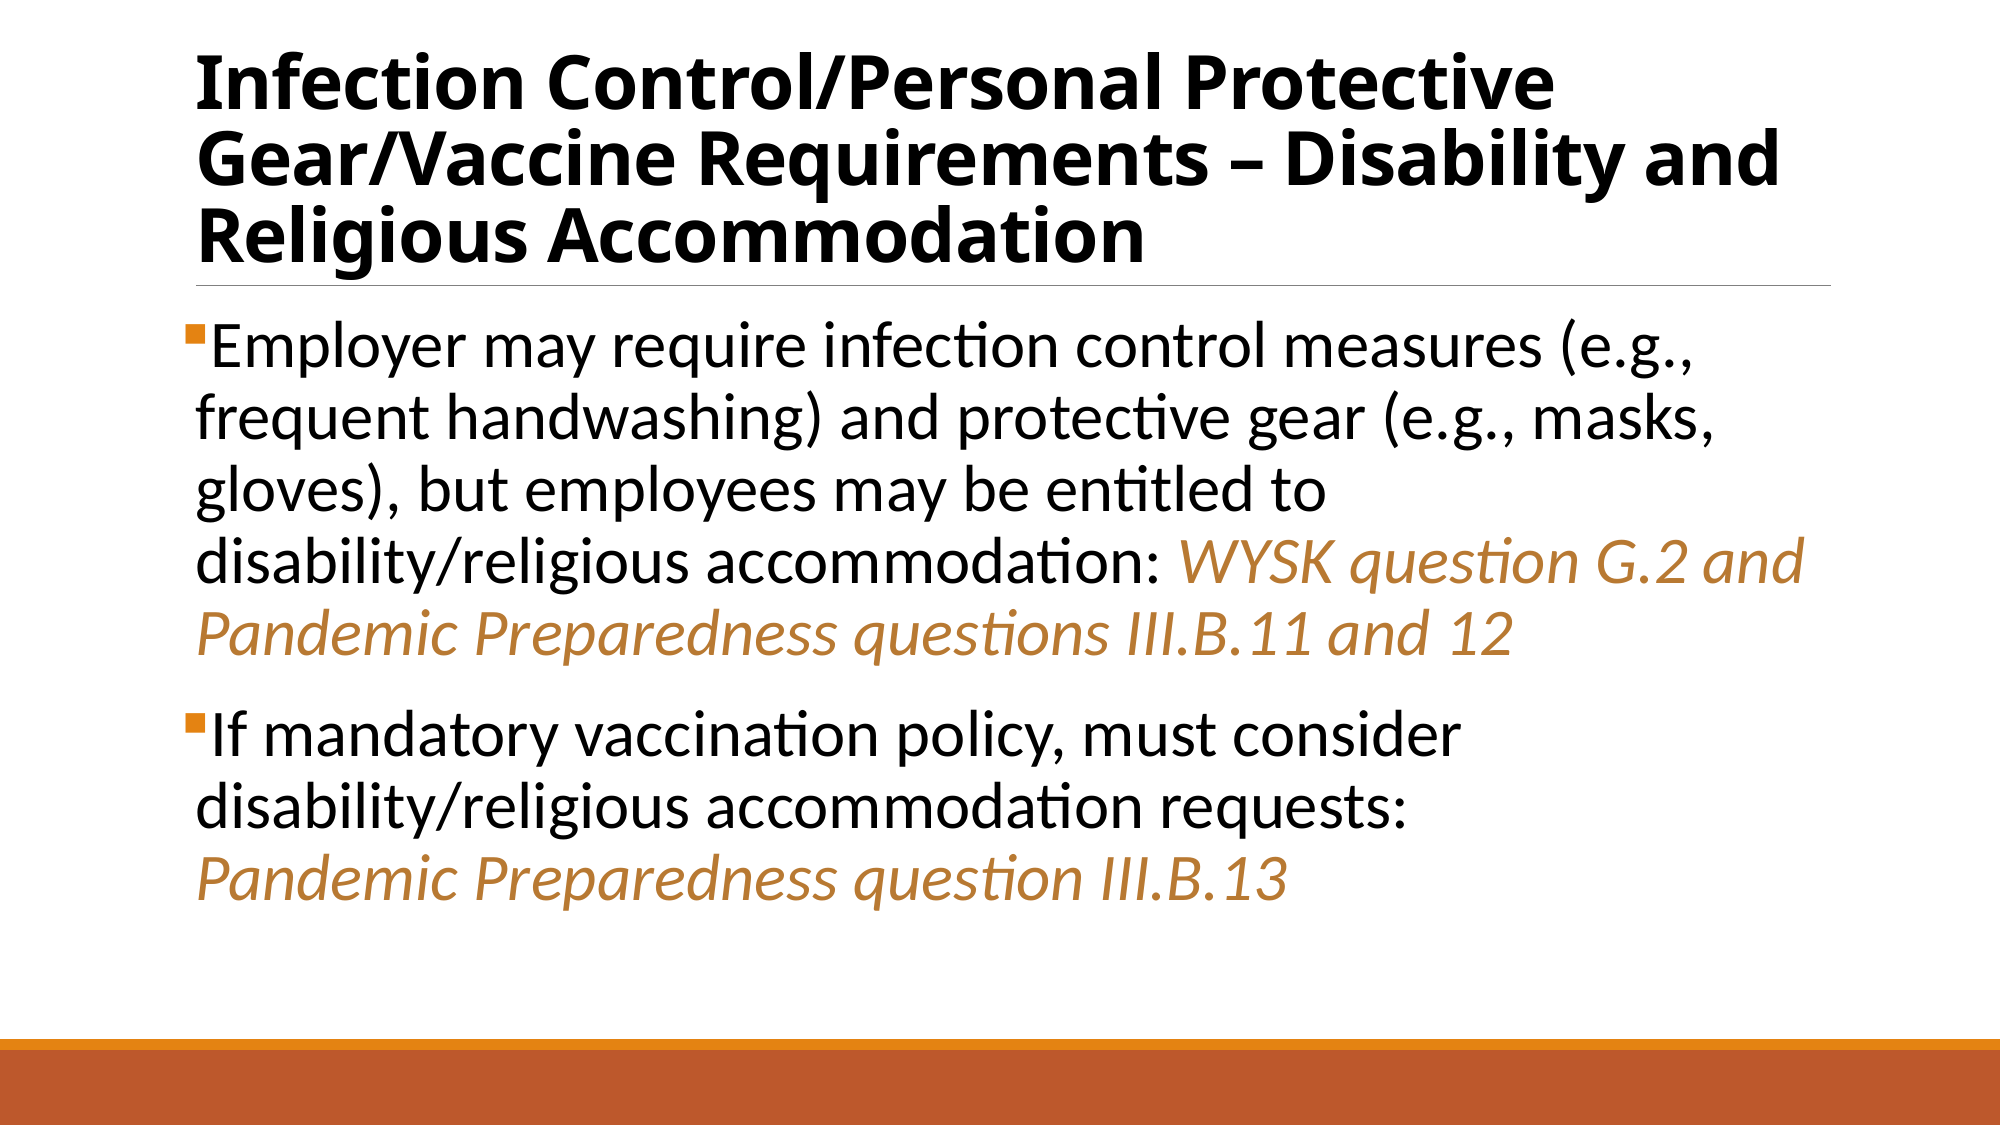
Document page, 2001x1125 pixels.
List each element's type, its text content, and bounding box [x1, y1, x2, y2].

list Employer may require infection control measures (e.g., frequent handwashing) and protective gear (e.g., masks, gloves), but employees may be entitled to disability/religious accommodation: WYSK question G.2 and Pandemic Preparedness questions III.B.11 and 12 If mandatory vaccination policy, must consider disability/religious accommodation requests: Pandemic Preparedness question III.B.13 [180, 302, 1830, 963]
title Infection Control/Personal Protective Gear/Vaccine Requirements – Disability and Religious Accommodation [180, 47, 1830, 285]
